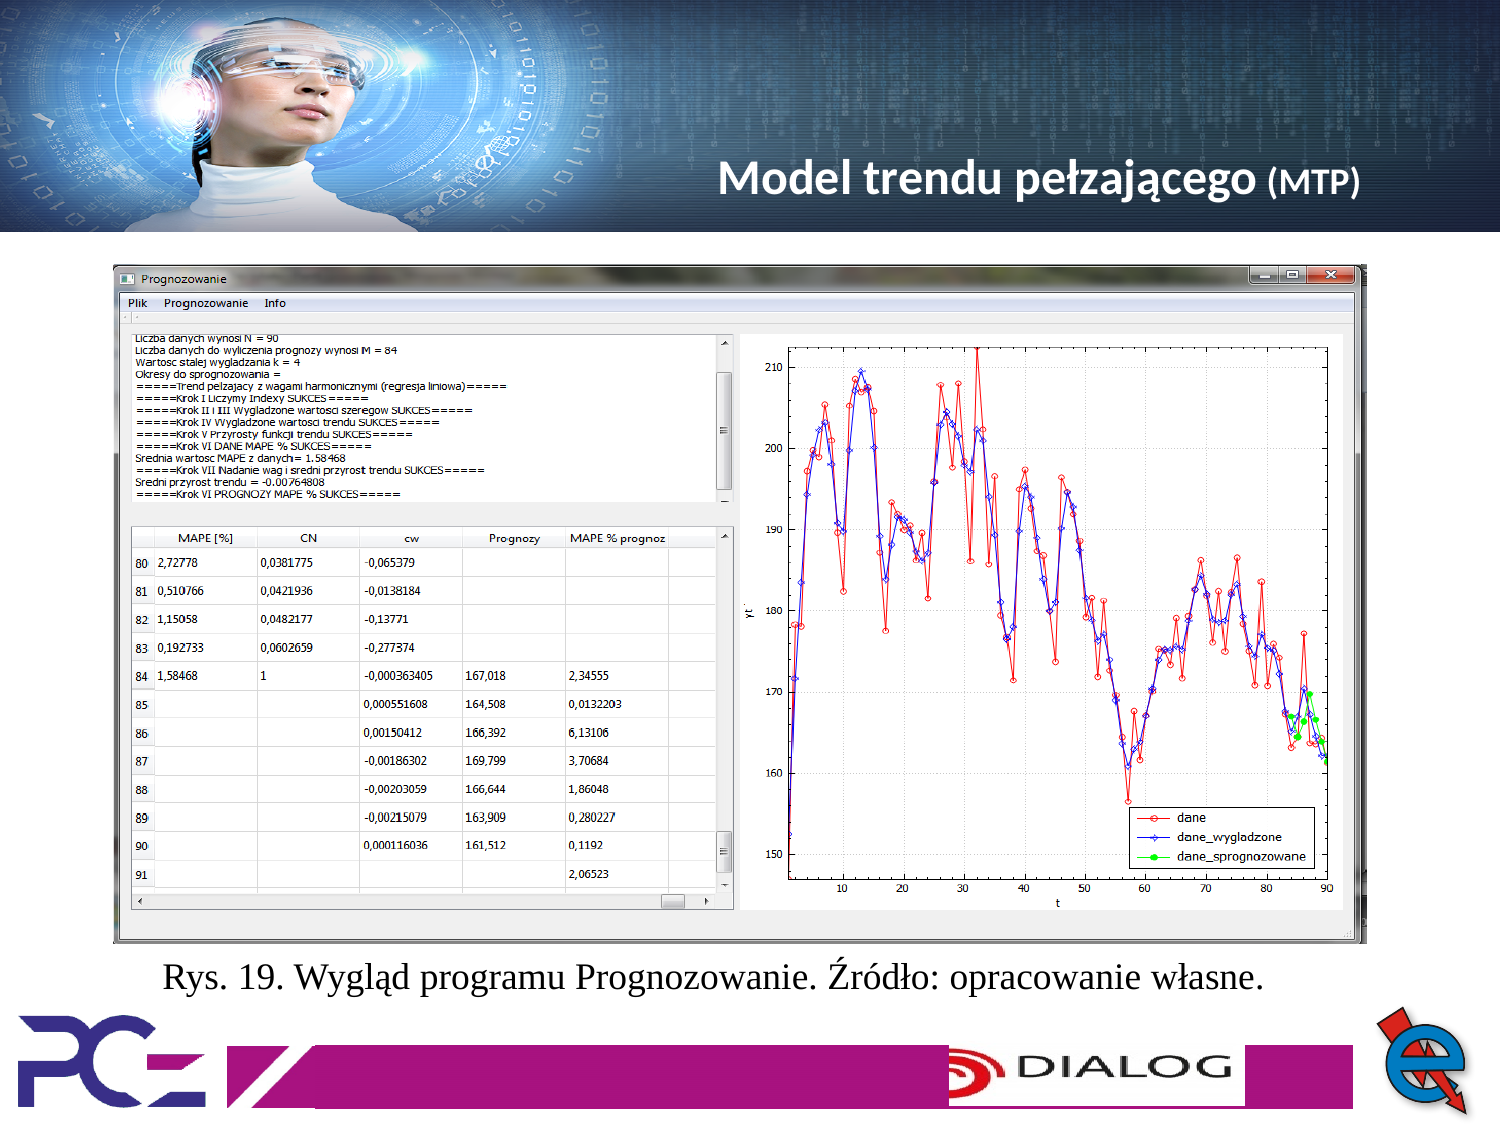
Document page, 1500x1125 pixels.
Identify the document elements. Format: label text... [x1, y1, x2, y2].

text_box Rys. 19. Wygląd programu Prognozowanie. Źródło: opracowanie własne. [147, 945, 1388, 1005]
picture [15, 1014, 207, 1109]
picture [0, 0, 1500, 232]
picture [227, 1041, 1353, 1109]
picture [112, 263, 1367, 944]
picture [1375, 1006, 1467, 1115]
